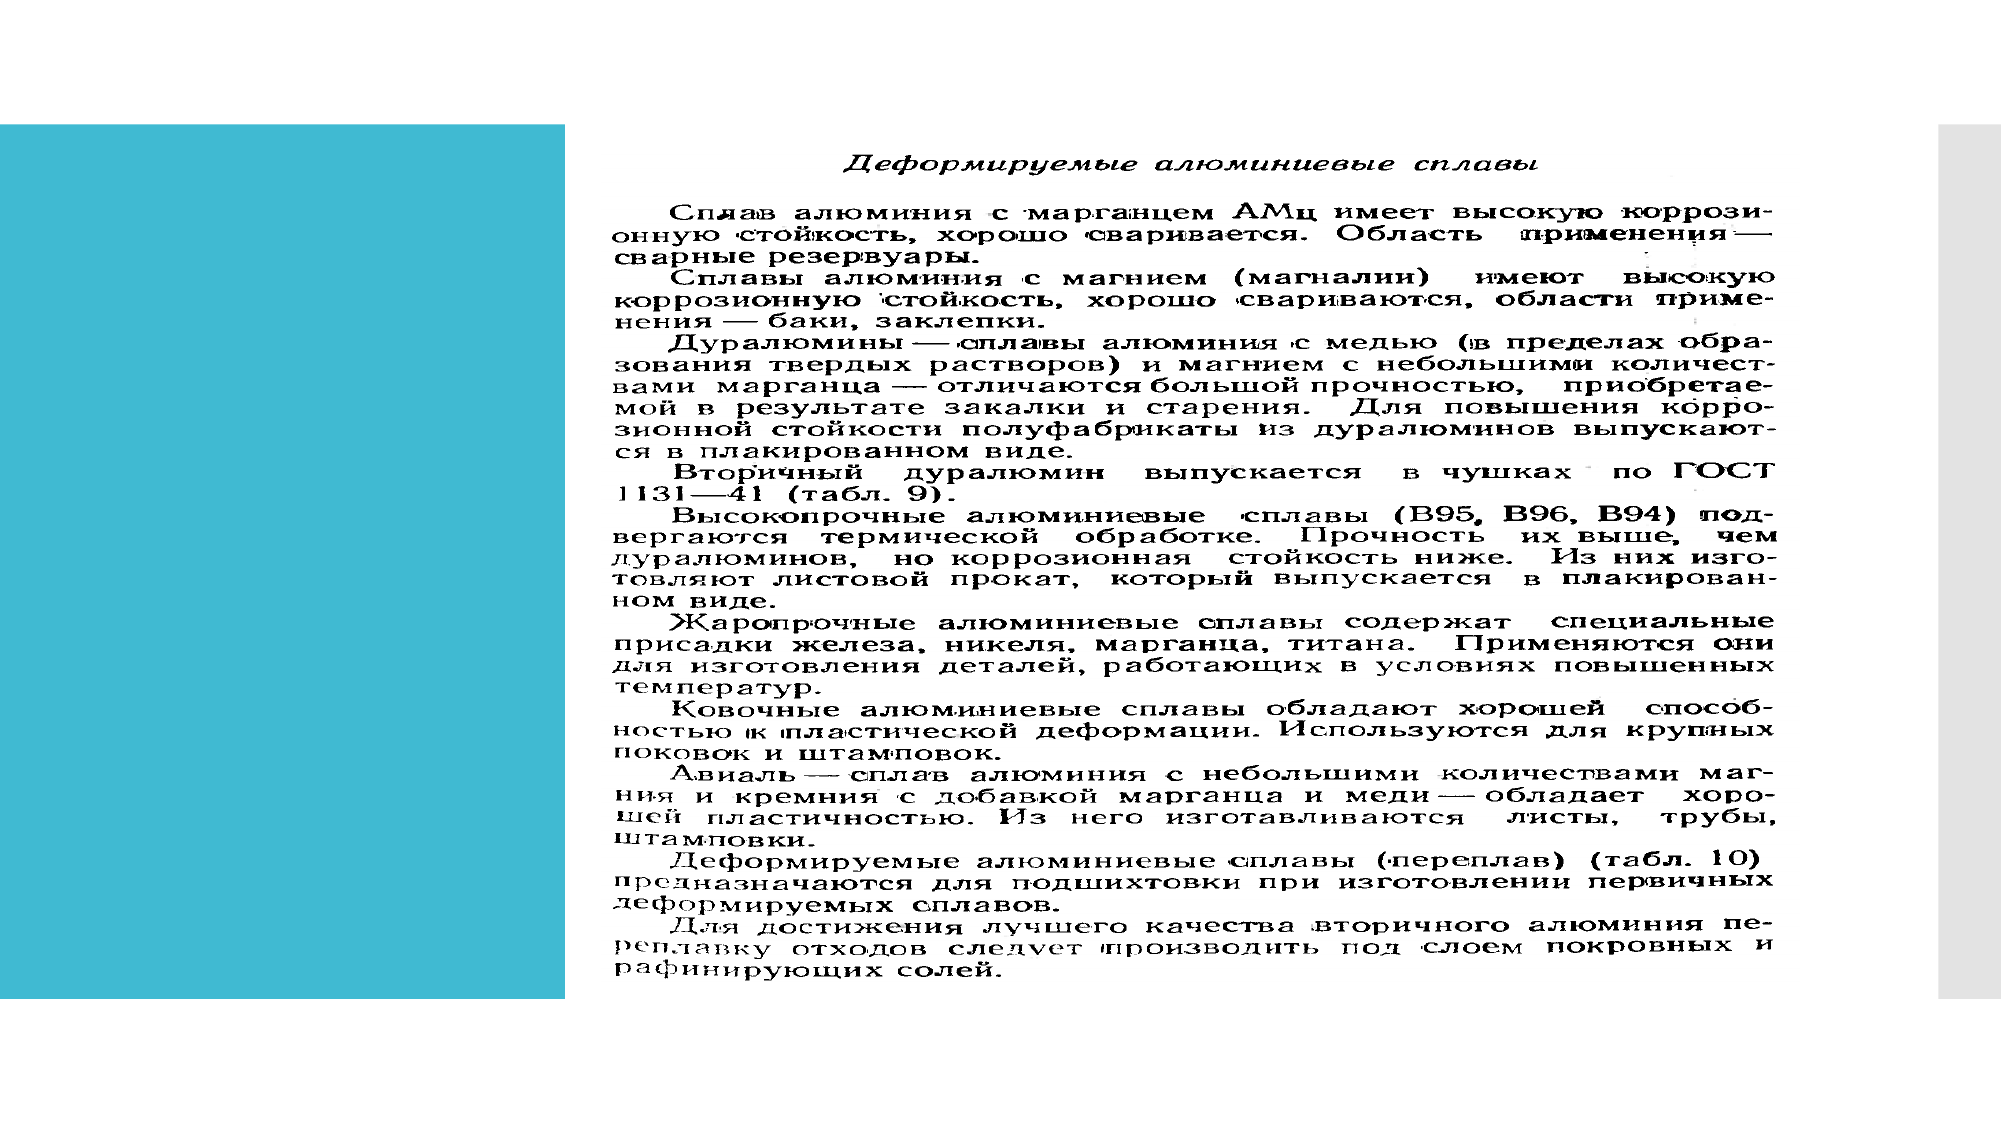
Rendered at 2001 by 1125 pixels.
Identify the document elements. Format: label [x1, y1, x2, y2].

list [601, 141, 1801, 982]
